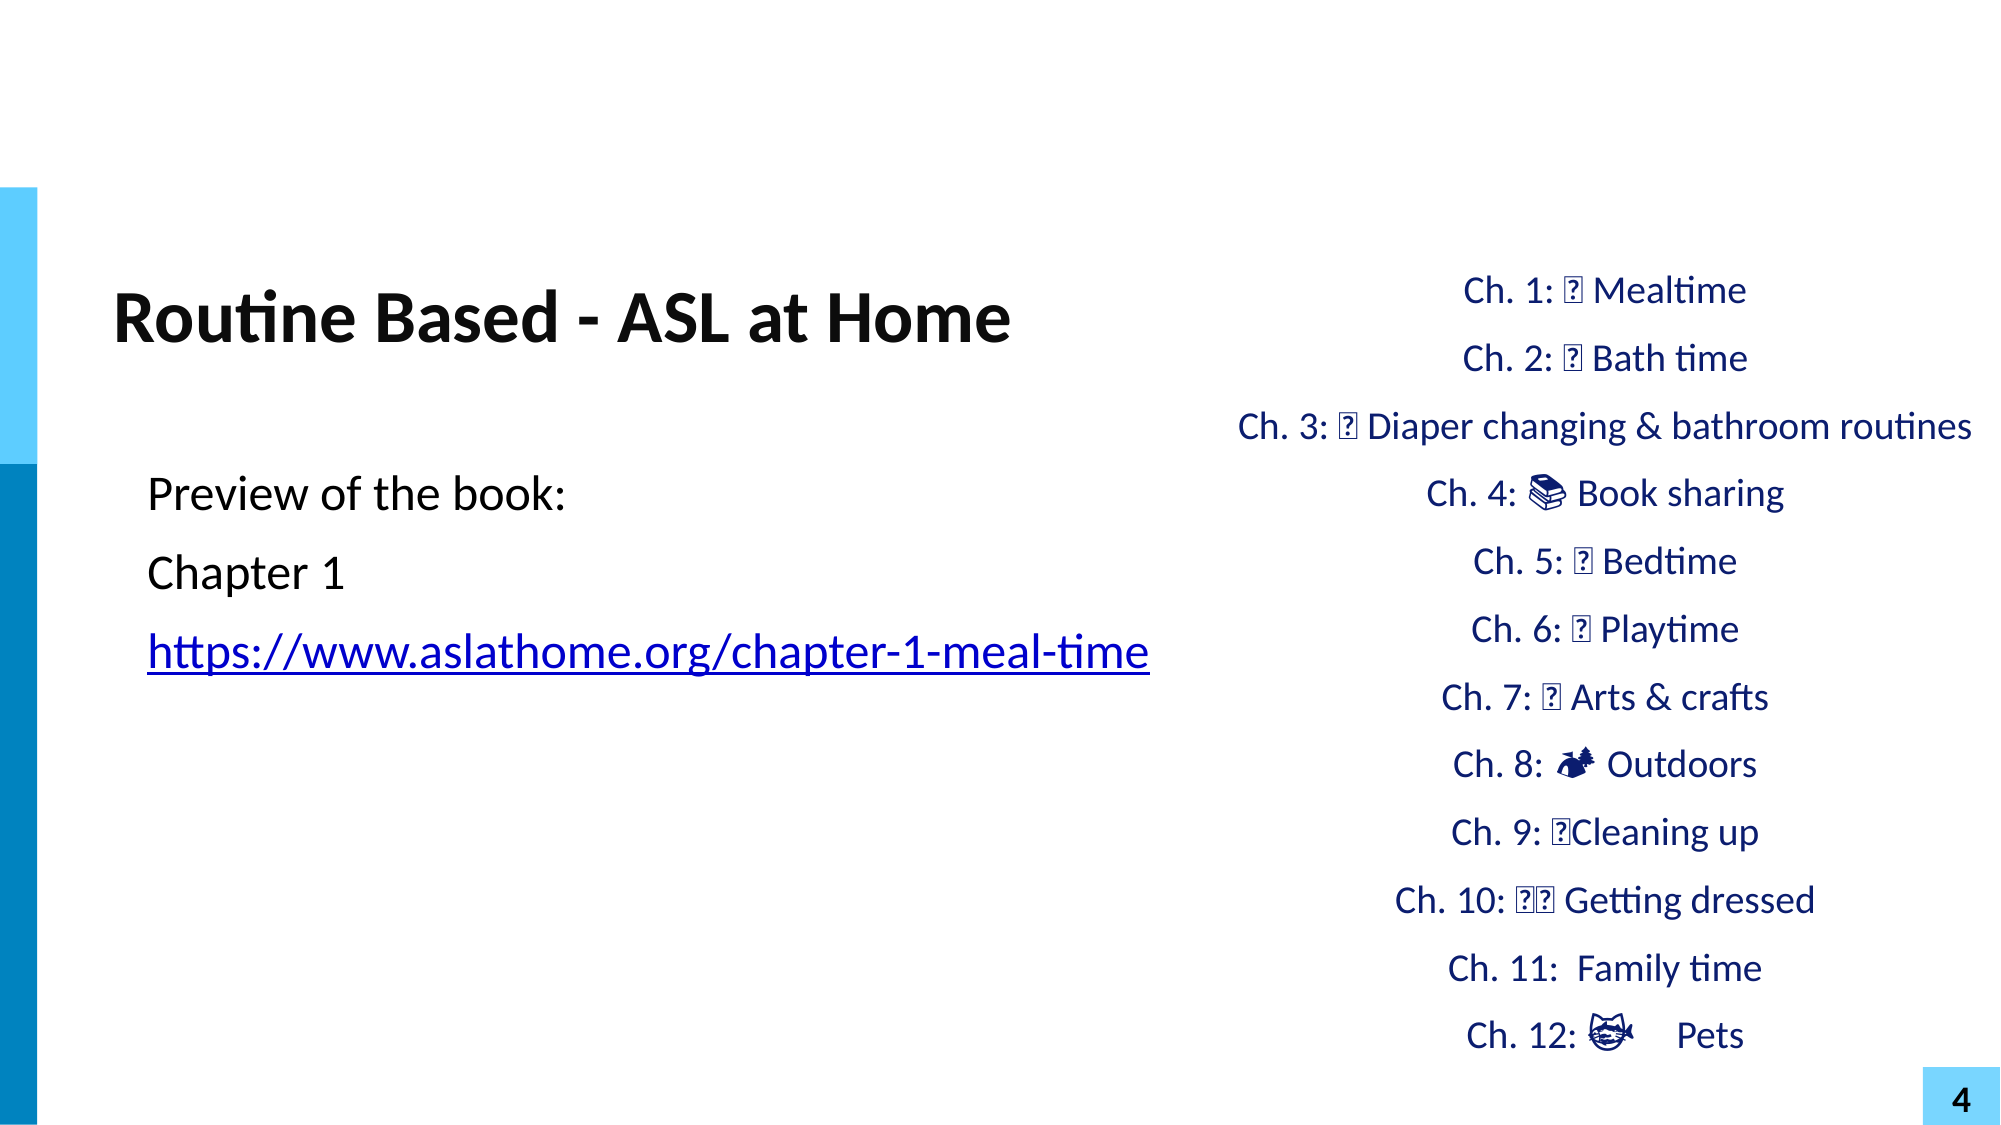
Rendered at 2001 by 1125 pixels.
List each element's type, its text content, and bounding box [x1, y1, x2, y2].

title Routine Based - ASL at Home [98, 197, 1109, 445]
list Ch. 1: 🍲 Mealtime Ch. 2: 🛀 Bath time Ch. 3: 🚽 Diaper changing & bathroom routines Ch. 4: 📚 Book sharing Ch. 5: 🛌 Bedtime Ch. 6: 🤾 Playtime Ch. 7: 🎨 Arts & crafts Ch. 8: 🏕 Outdoors Ch. 9: 🧹Cleaning up Ch. 10: 👚👖 Getting dressed Ch. 11: 👨‍👨‍👧‍👦 Family time Ch. 12: 🐶🐱🐟Pets [1211, 261, 2000, 1082]
list Preview of the book: Chapter 1 https://www.aslathome.org/chapter-1-meal-time [102, 459, 1174, 1082]
